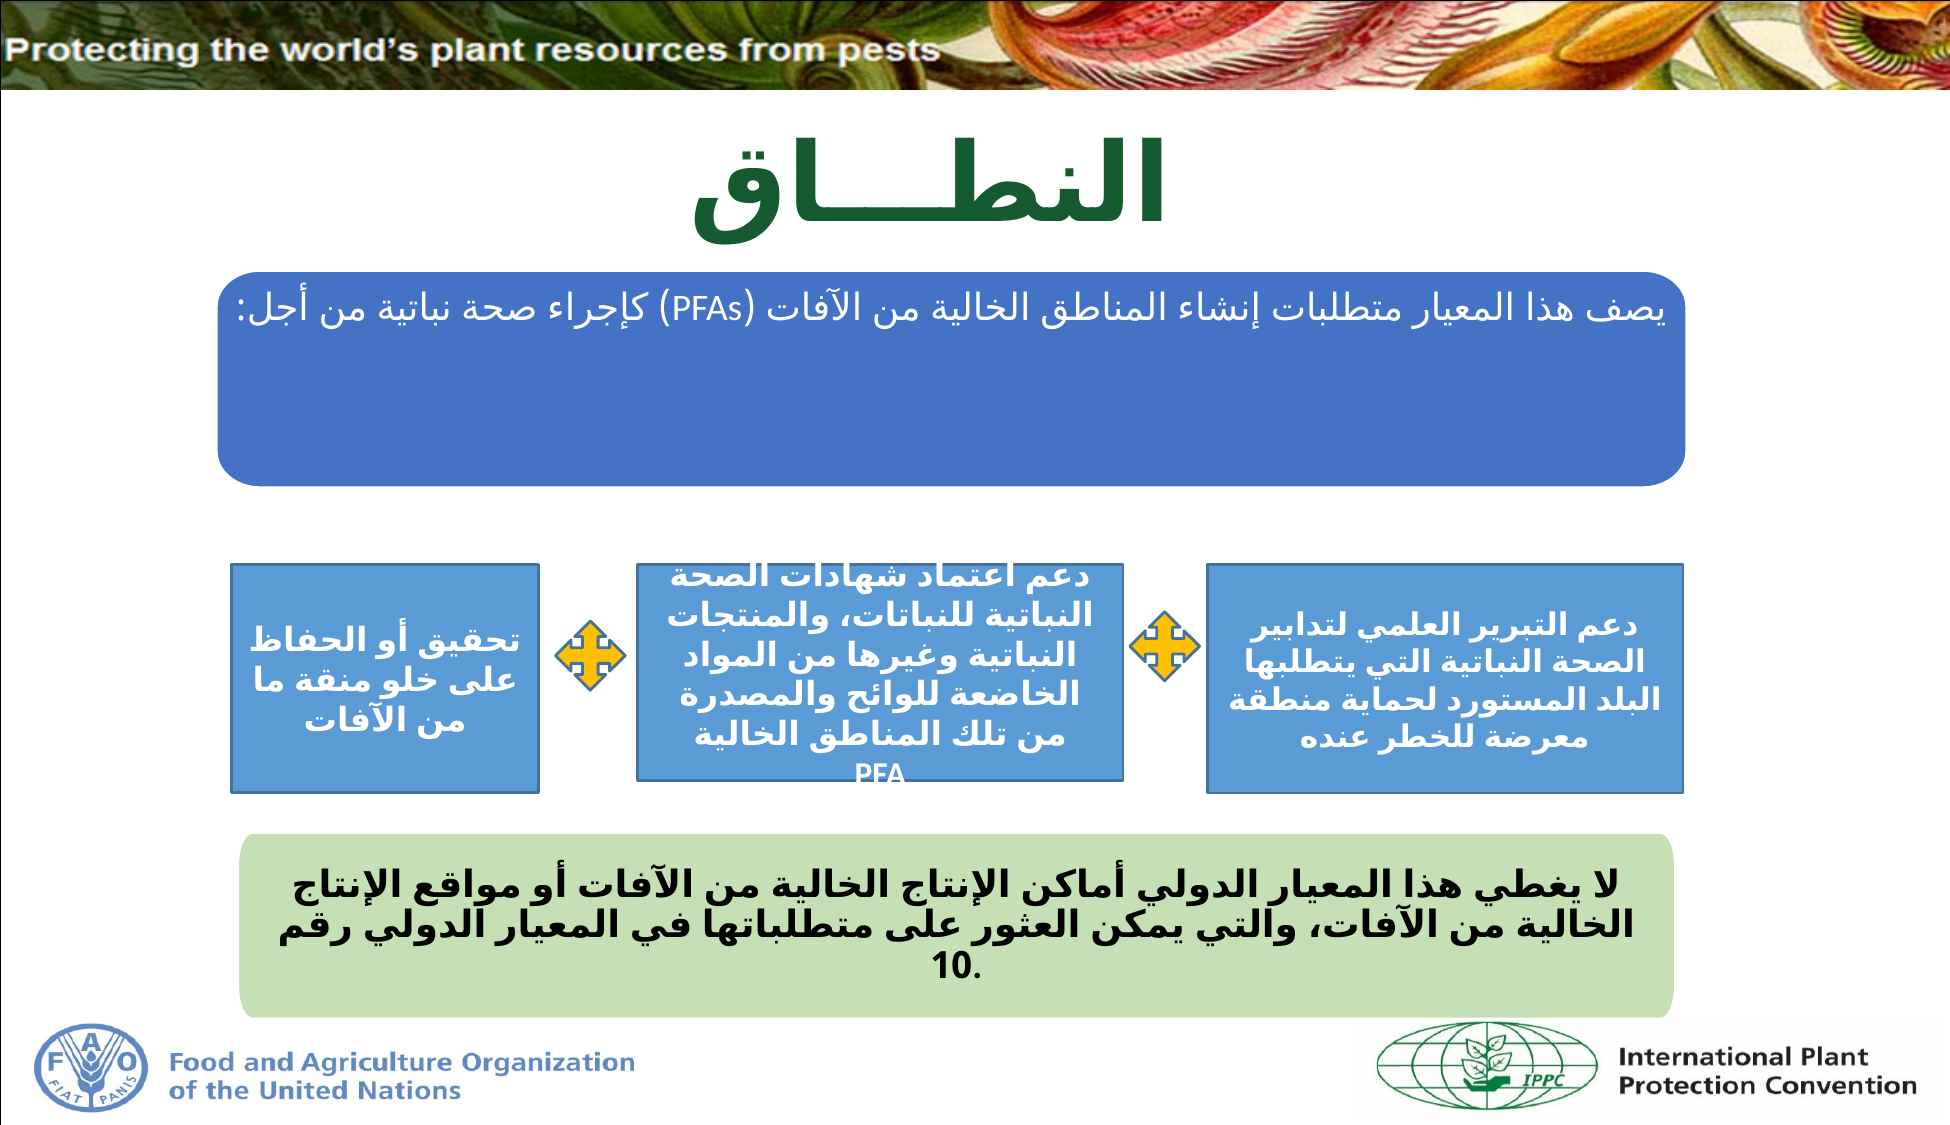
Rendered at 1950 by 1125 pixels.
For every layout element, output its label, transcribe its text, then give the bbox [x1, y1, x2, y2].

picture [1352, 1013, 1947, 1122]
text_box دعم اعتماد شهادات الصحة النباتية للنباتات، والمنتجات النباتية وغيرها من المواد الخاضعة للوائح والمصدرة من تلك المناطق الخالية PFA [636, 563, 1124, 782]
picture [9, 1015, 680, 1123]
picture [1, 1, 1950, 90]
text_box [1128, 610, 1201, 683]
text_box لا يغطي هذا المعيار الدولي أماكن الإنتاج الخالية من الآفات أو مواقع الإنتاج الخالية من الآفات، والتي يمكن العثور على متطلباتها في المعيار الدولي رقم 10. [239, 833, 1674, 1018]
text_box دعم التبرير العلمي لتدابير الصحة النباتية التي يتطلبها البلد المستورد لحماية منطقة معرضة للخطر عنده [1206, 563, 1684, 794]
text_box يصف هذا المعيار متطلبات إنشاء المناطق الخالية من الآفات (PFAs) كإجراء صحة نباتية من أجل: [214, 268, 1689, 490]
title النطـــاق [308, 76, 1552, 260]
text_box [554, 620, 627, 692]
text_box تحقيق أو الحفاظ على خلو منقة ما من الآفات [230, 563, 540, 794]
